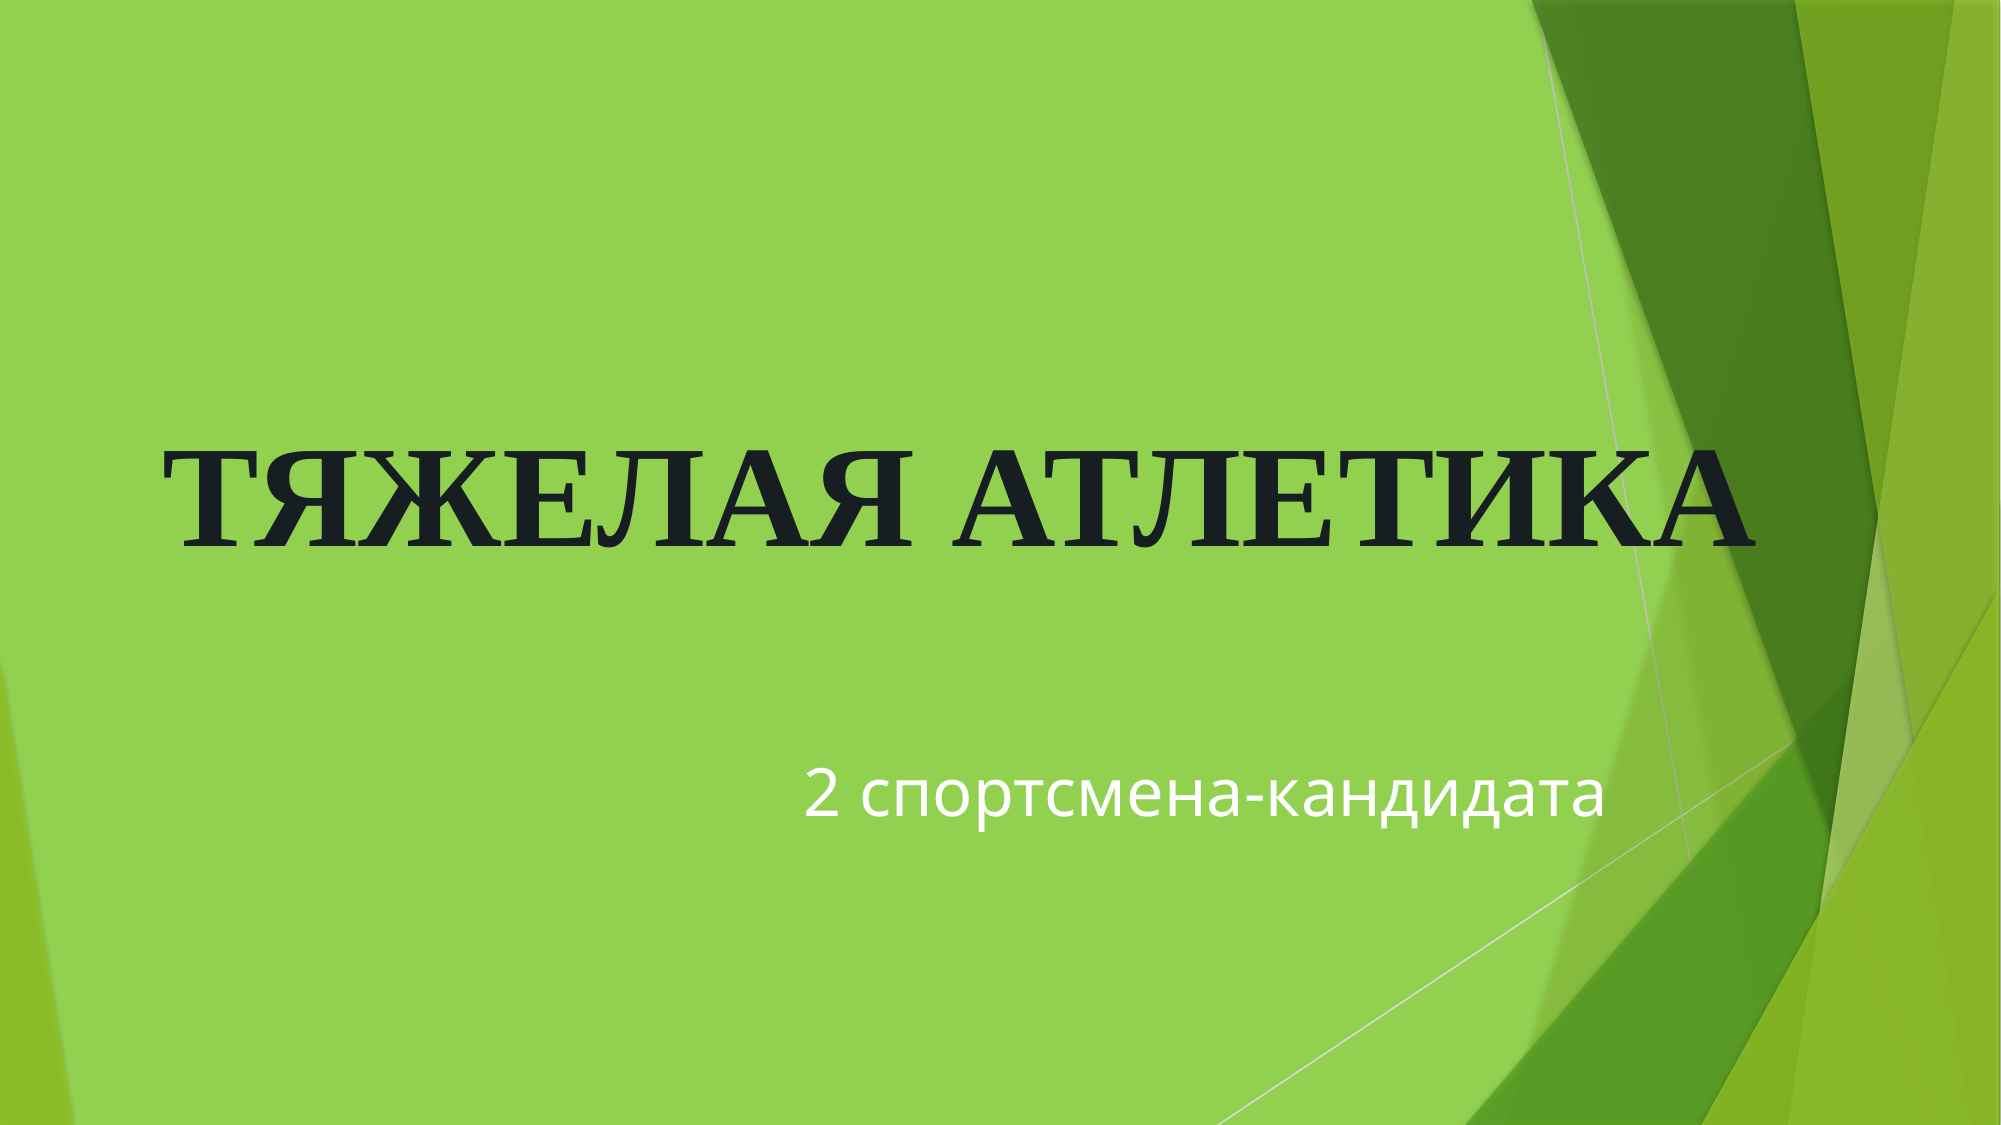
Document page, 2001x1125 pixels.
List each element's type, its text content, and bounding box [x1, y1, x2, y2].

list 2 спортсмена-кандидата [111, 742, 1624, 884]
title ТЯЖЕЛАЯ АТЛЕТИКА [0, 282, 1907, 583]
